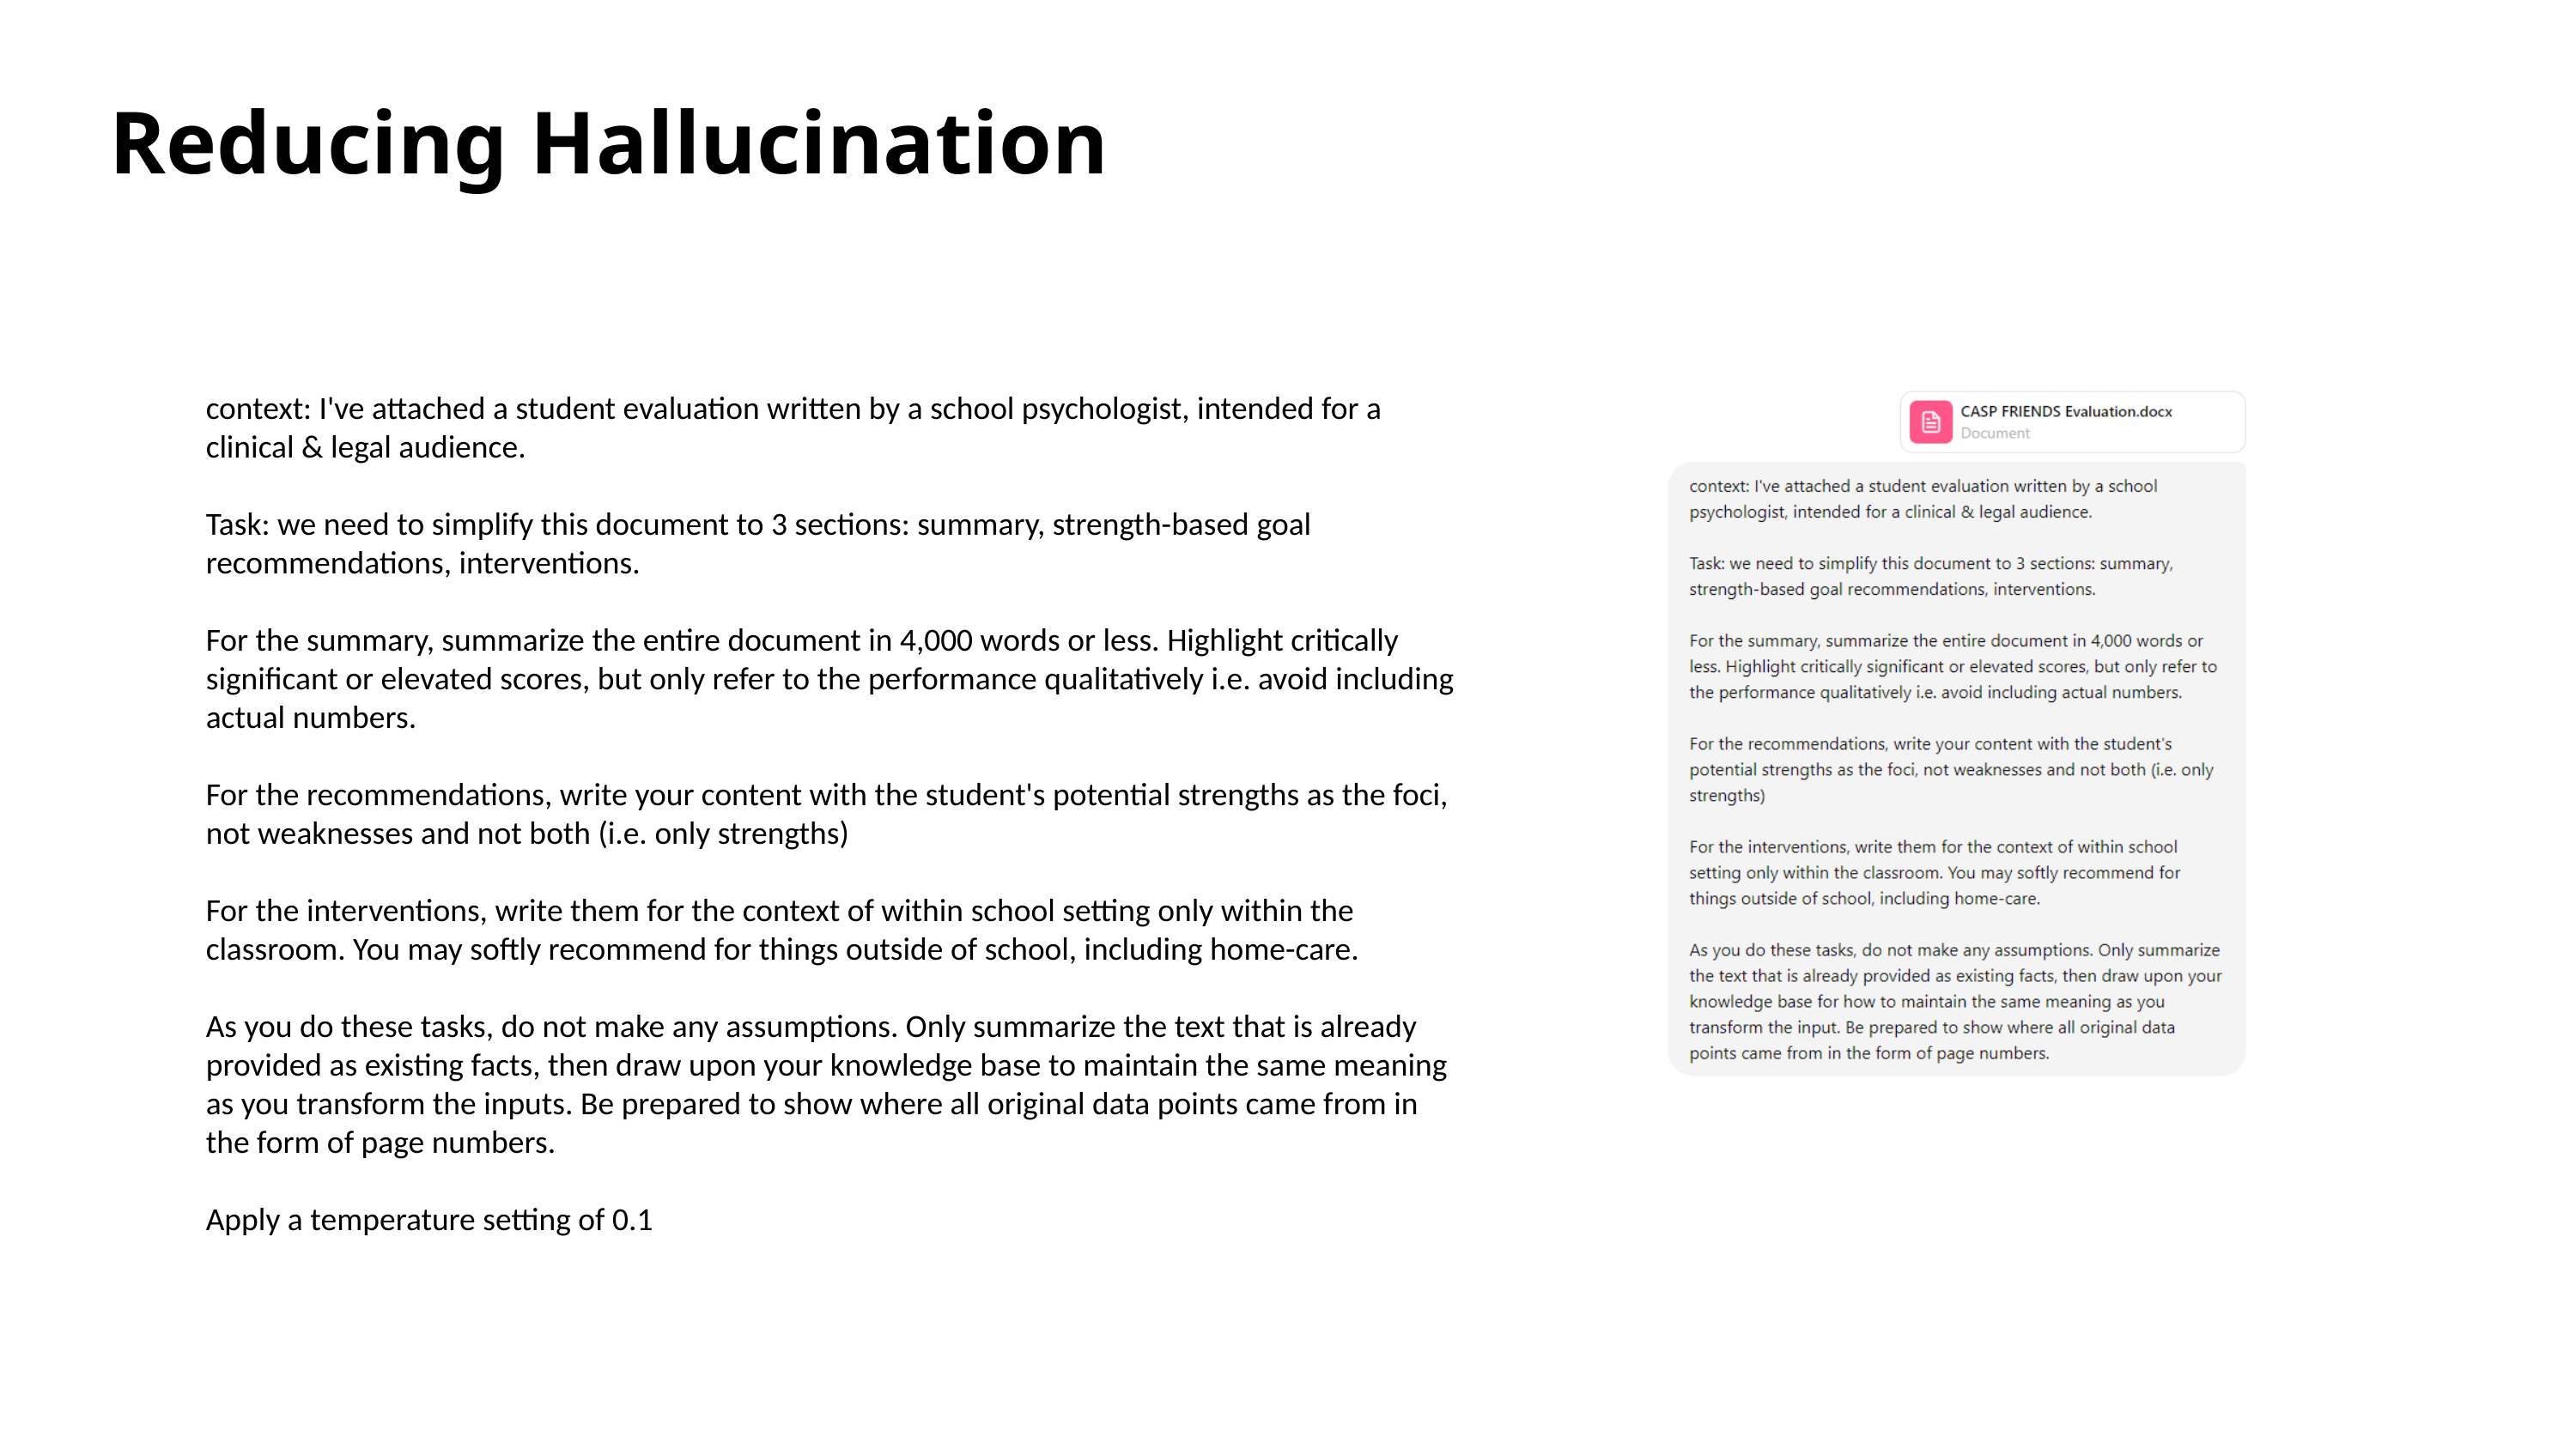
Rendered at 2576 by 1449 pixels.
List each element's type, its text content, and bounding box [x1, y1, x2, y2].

picture [1588, 380, 2268, 1087]
text_box context: I've attached a student evaluation written by a school psychologist, intended for a clinical & legal audience. Task: we need to simplify this document to 3 sections: summary, strength-based goal recommendations, interventions. For the summary, summarize the entire document in 4,000 words or less. Highlight critically significant or elevated scores, but only refer to the performance qualitatively i.e. avoid including actual numbers. For the recommendations, write your content with the student's potential strengths as the foci, not weaknesses and not both (i.e. only strengths) For the interventions, write them for the context of within school setting only within the classroom. You may softly recommend for things outside of school, including home-care. As you do these tasks, do not make any assumptions. Only summarize the text that is already provided as existing facts, then draw upon your knowledge base to maintain the same meaning as you transform the inputs. Be prepared to show where all original data points came from in the form of page numbers. Apply a temperature setting of 0.1 [192, 380, 1481, 1244]
title Reducing Hallucination [96, 58, 2555, 221]
